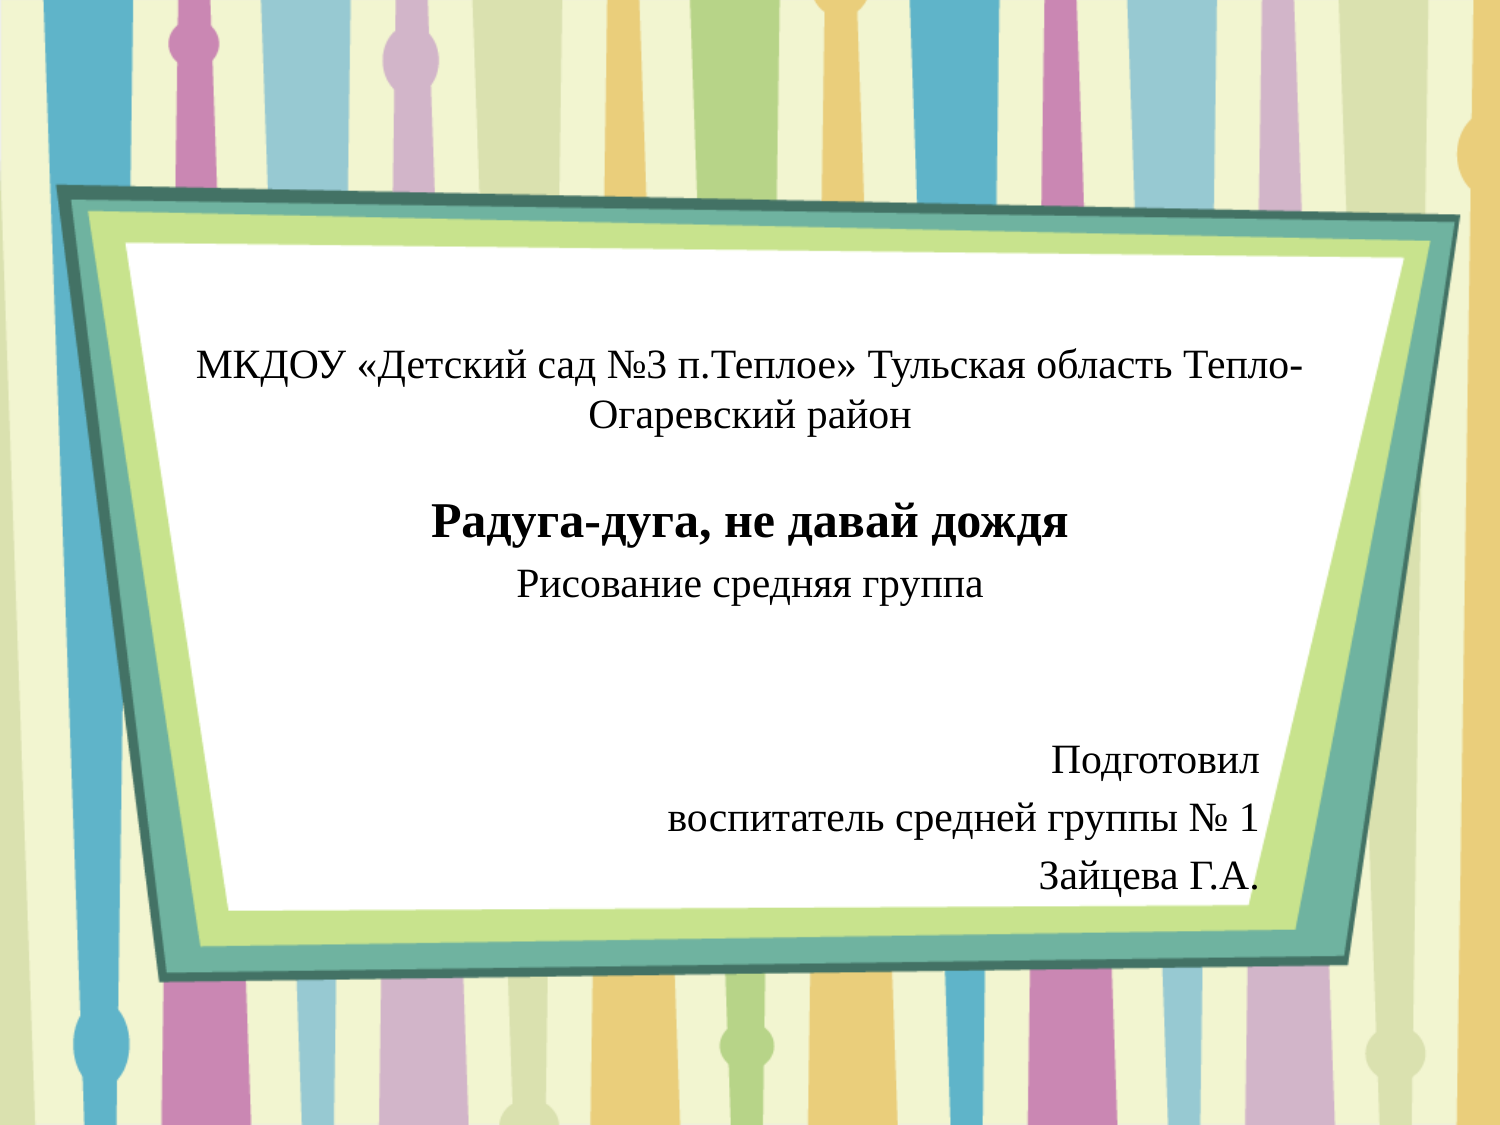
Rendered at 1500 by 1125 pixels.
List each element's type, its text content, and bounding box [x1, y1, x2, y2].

picture [0, 0, 1500, 1125]
title МКДОУ «Детский сад №3 п.Теплое» Тульская область Тепло-Огаревский район [112, 304, 1388, 469]
subtitle Радуга-дуга, не давай дождя Рисование средняя группа Подготовил воспитатель средней группы № 1 Зайцева Г.А. [225, 480, 1275, 925]
